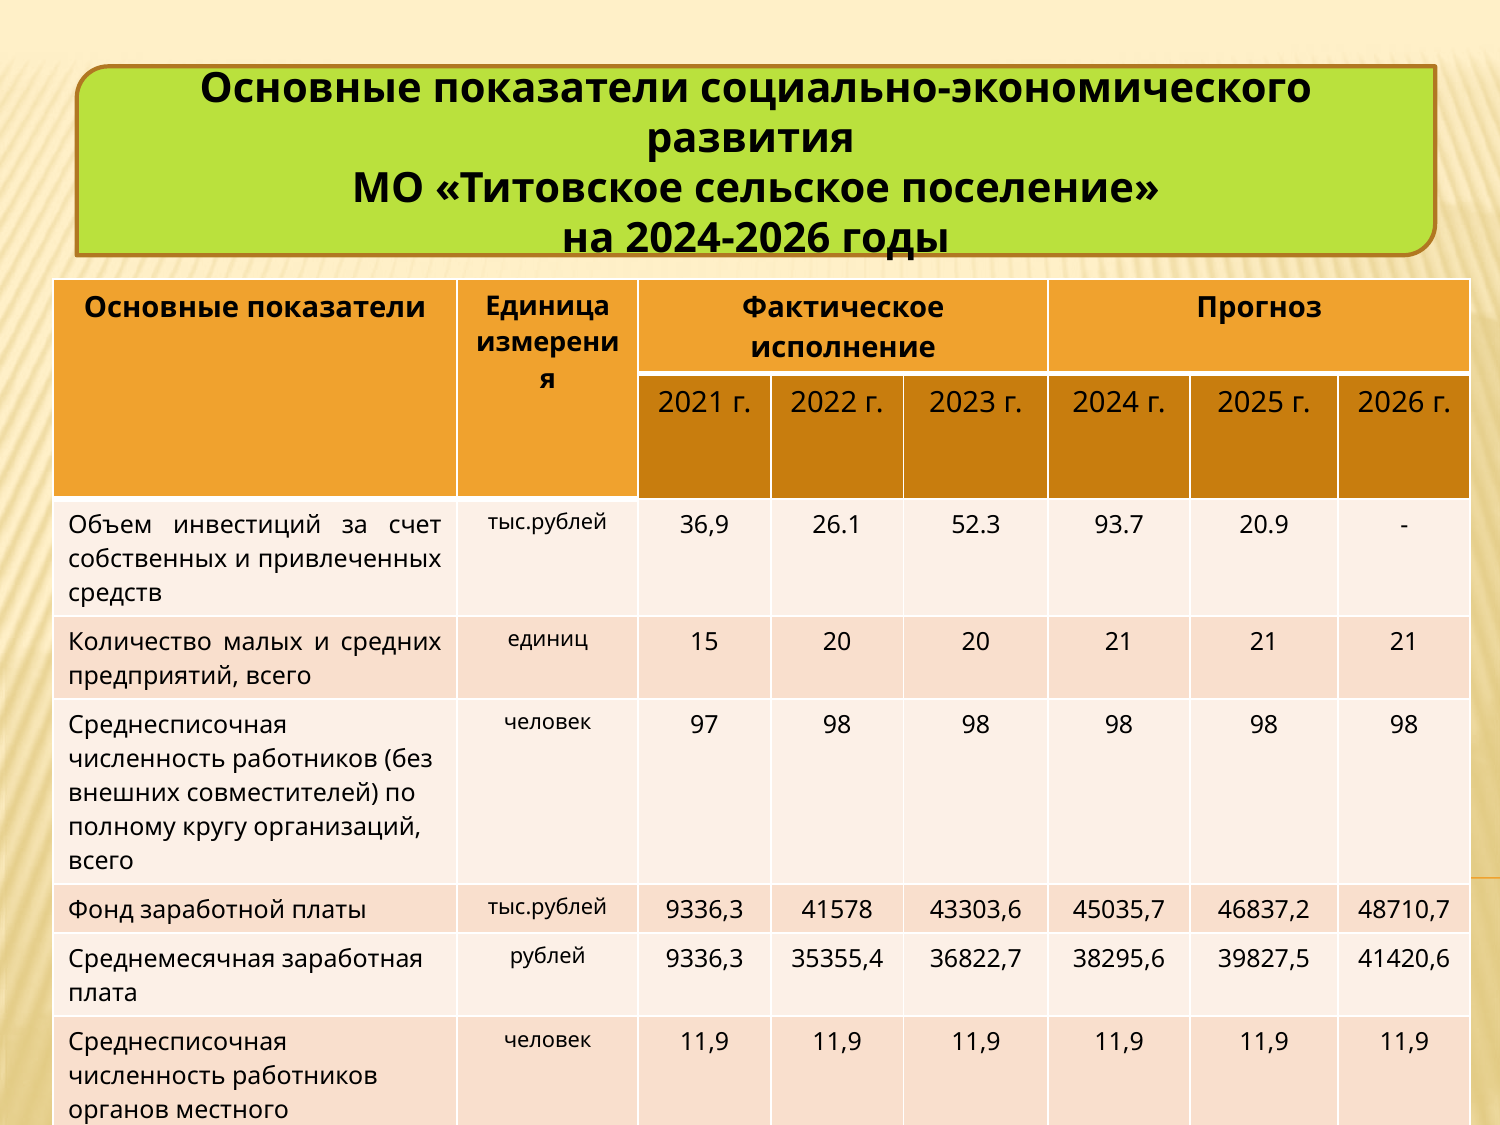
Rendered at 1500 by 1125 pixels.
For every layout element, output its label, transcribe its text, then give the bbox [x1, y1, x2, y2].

table_cell 11,9 [639, 1017, 770, 1125]
table_cell 36,9 [639, 500, 770, 615]
table_cell 98 [904, 700, 1047, 883]
table_header Фактическое исполнение [639, 280, 1047, 371]
table_cell единиц [458, 617, 637, 698]
table_cell 20 [904, 617, 1047, 698]
table_cell Среднемесячная заработная плата [54, 934, 456, 1015]
table_cell 21 [1339, 617, 1469, 698]
table_cell тыс.рублей [458, 885, 637, 932]
table_cell человек [458, 700, 637, 883]
table_cell 21 [1049, 617, 1189, 698]
table_cell 9336,3 [639, 885, 770, 932]
table_cell 2023 г. [904, 376, 1047, 498]
table_cell 41420,6 [1339, 934, 1469, 1015]
table_cell рублей [458, 934, 637, 1015]
table_cell 39827,5 [1191, 934, 1337, 1015]
table_cell 11,9 [1049, 1017, 1189, 1125]
table_cell Количество малых и средних предприятий, всего [54, 617, 456, 698]
table_cell Среднесписочная численность работников (без внешних совместителей) по полному кругу организаций, всего [54, 700, 456, 883]
table_header Прогноз [1049, 280, 1469, 371]
table_cell 38295,6 [1049, 934, 1189, 1015]
table_cell 52.3 [904, 500, 1047, 615]
table_cell Среднесписочная численность работников органов местного самоуправления [54, 1017, 456, 1125]
table_header Единица измерения [458, 280, 637, 496]
table_cell 2021 г. [639, 376, 770, 498]
table_cell 11,9 [1191, 1017, 1337, 1125]
table_cell 98 [1049, 700, 1189, 883]
table_cell 41578 [772, 885, 903, 932]
table_cell 48710,7 [1339, 885, 1469, 932]
table_cell 11,9 [904, 1017, 1047, 1125]
table_cell Фонд заработной платы [54, 885, 456, 932]
table_cell 20.9 [1191, 500, 1337, 615]
text_box Основные показатели социально-экономического развития МО «Титовское сельское поселение» на 2024-2026 годы [74, 64, 1438, 258]
table_cell 11,9 [772, 1017, 903, 1125]
table_cell 11,9 [1339, 1017, 1469, 1125]
table_cell 98 [1339, 700, 1469, 883]
table_cell - [1339, 500, 1469, 615]
table_cell 2026 г. [1339, 376, 1469, 498]
table_cell 9336,3 [639, 934, 770, 1015]
table_cell 35355,4 [772, 934, 903, 1015]
table_cell тыс.рублей [458, 502, 637, 615]
table_cell 15 [639, 617, 770, 698]
table_cell 2024 г. [1049, 376, 1189, 498]
table_cell 98 [772, 700, 903, 883]
table_cell 46837,2 [1191, 885, 1337, 932]
table_cell 98 [1191, 700, 1337, 883]
table_cell 45035,7 [1049, 885, 1189, 932]
table_cell 21 [1191, 617, 1337, 698]
table_cell Объем инвестиций за счет собственных и привлеченных средств [54, 502, 456, 615]
table_cell 43303,6 [904, 885, 1047, 932]
table_cell 20 [772, 617, 903, 698]
table_cell человек [458, 1017, 637, 1125]
table_cell 97 [639, 700, 770, 883]
table_cell 93.7 [1049, 500, 1189, 615]
table_cell 36822,7 [904, 934, 1047, 1015]
table_cell 2025 г. [1191, 376, 1337, 498]
table_cell 2022 г. [772, 376, 903, 498]
table_cell 26.1 [772, 500, 903, 615]
table_header Основные показатели [54, 280, 456, 496]
